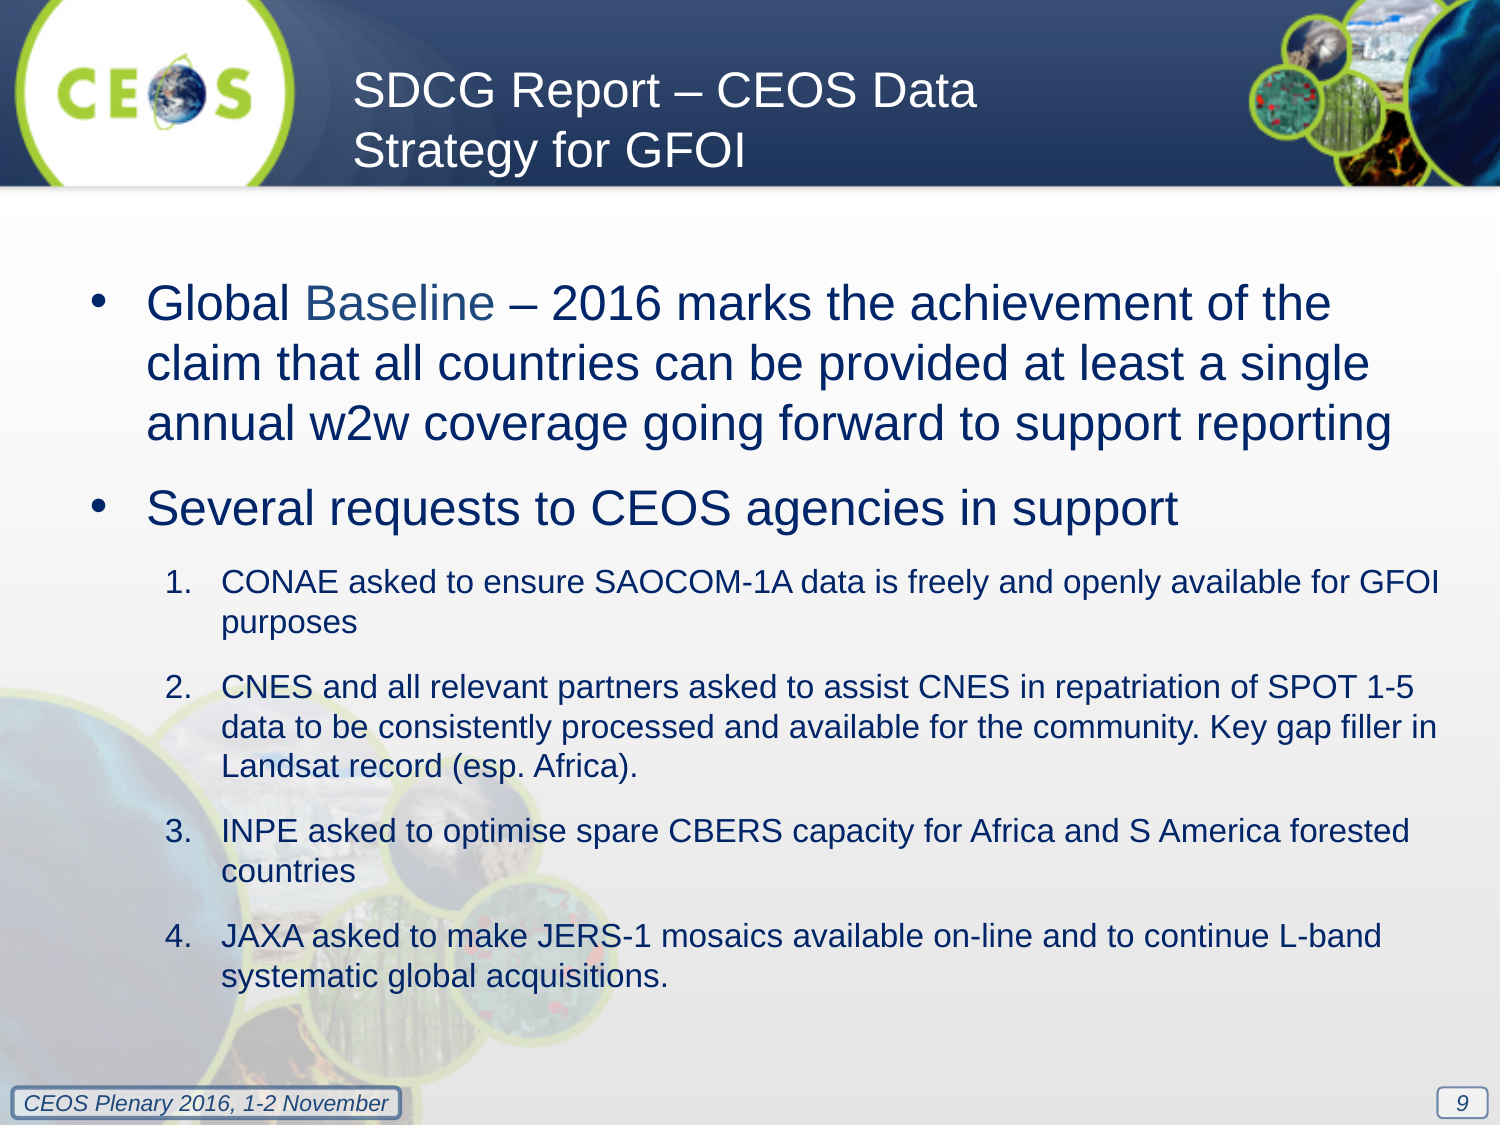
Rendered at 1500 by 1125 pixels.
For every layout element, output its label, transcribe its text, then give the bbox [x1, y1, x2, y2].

slide_number 9 [1436, 1086, 1489, 1120]
list Global Baseline – 2016 marks the achievement of the claim that all countries can be provided at least a single annual w2w coverage going forward to support reporting Several requests to CEOS agencies in support CONAE asked to ensure SAOCOM-1A data is freely and openly available for GFOI purposes CNES and all relevant partners asked to assist CNES in repatriation of SPOT 1-5 data to be consistently processed and available for the community. Key gap filler in Landsat record (esp. Africa). INPE asked to optimise spare CBERS capacity for Africa and S America forested countries JAXA asked to make JERS-1 mosaics available on-line and to continue L-band systematic global acquisitions. [75, 262, 1463, 1038]
picture [0, 0, 1500, 1125]
list SDCG Report – CEOS Data Strategy for GFOI [337, 50, 1150, 138]
